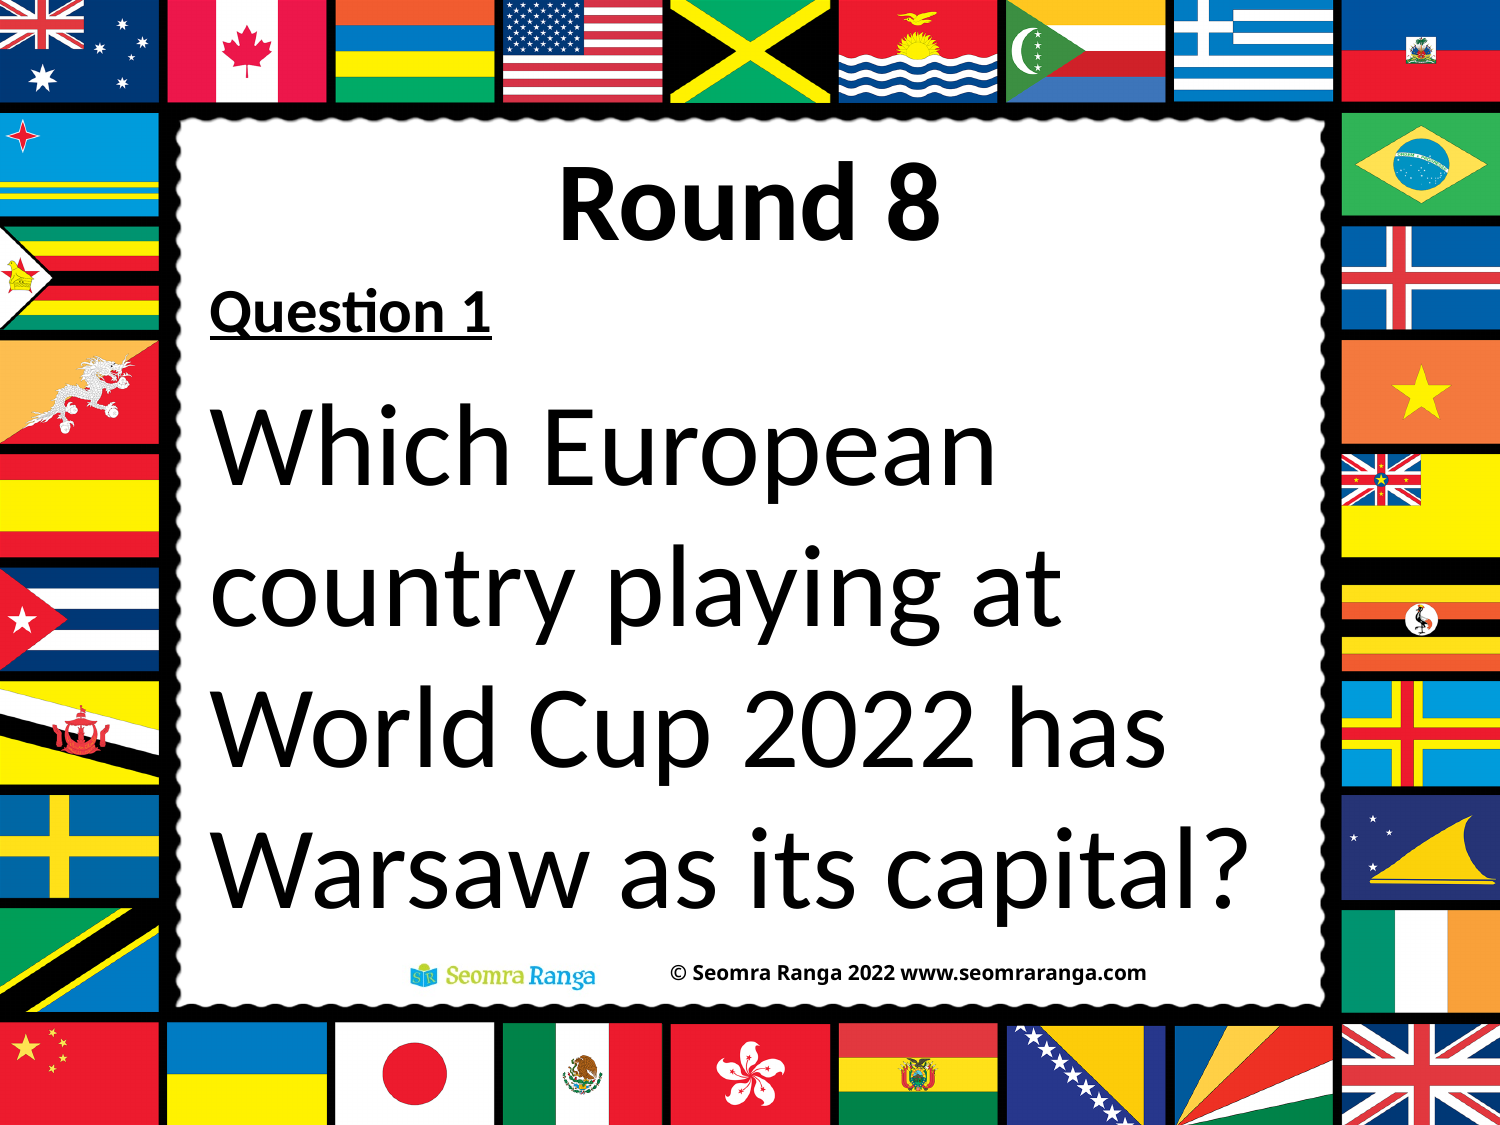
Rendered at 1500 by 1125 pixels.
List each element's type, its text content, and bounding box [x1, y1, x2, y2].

list Question 1 Which European country playing at World Cup 2022 has Warsaw as its capital? [194, 261, 1306, 953]
picture [10, 122, 36, 150]
text_box © Seomra Ranga 2022 www.seomraranga.com [631, 953, 1187, 993]
picture [0, 0, 1500, 1125]
title Round 8 [183, 101, 1317, 290]
